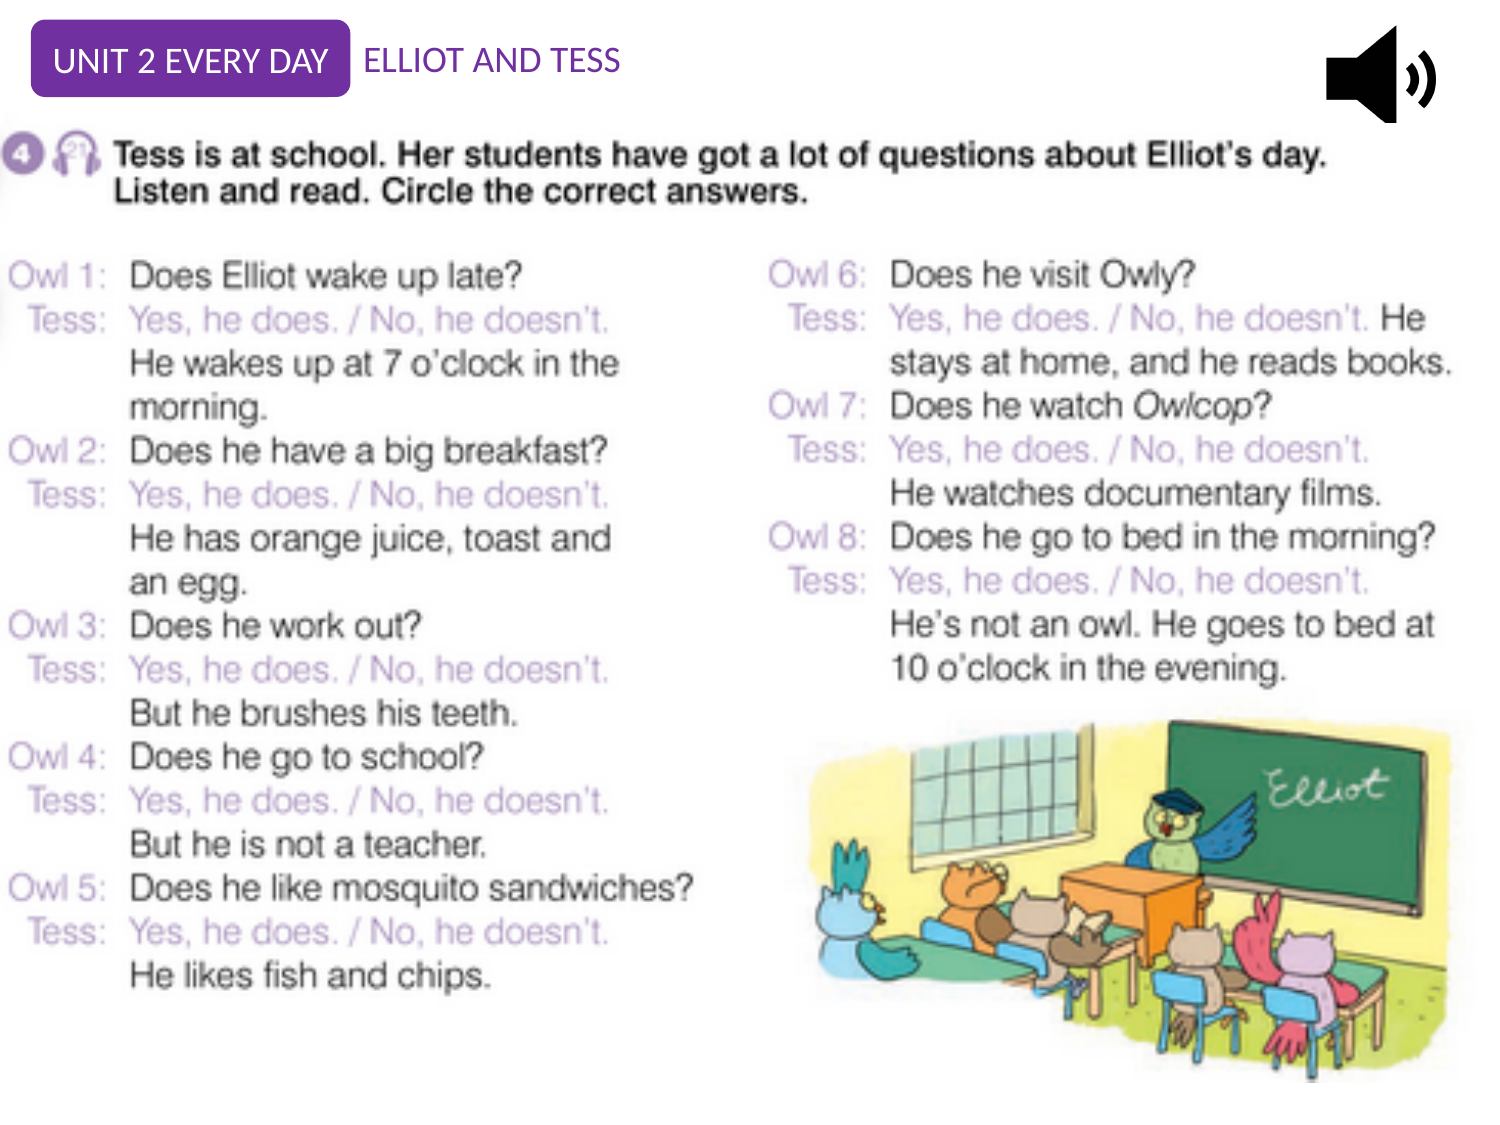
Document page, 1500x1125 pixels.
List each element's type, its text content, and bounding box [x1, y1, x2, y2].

picture [0, 2, 1500, 1083]
text_box UNIT 2 EVERY DAY [30, 19, 350, 98]
text_box ELLIOT AND TESS [348, 27, 644, 88]
